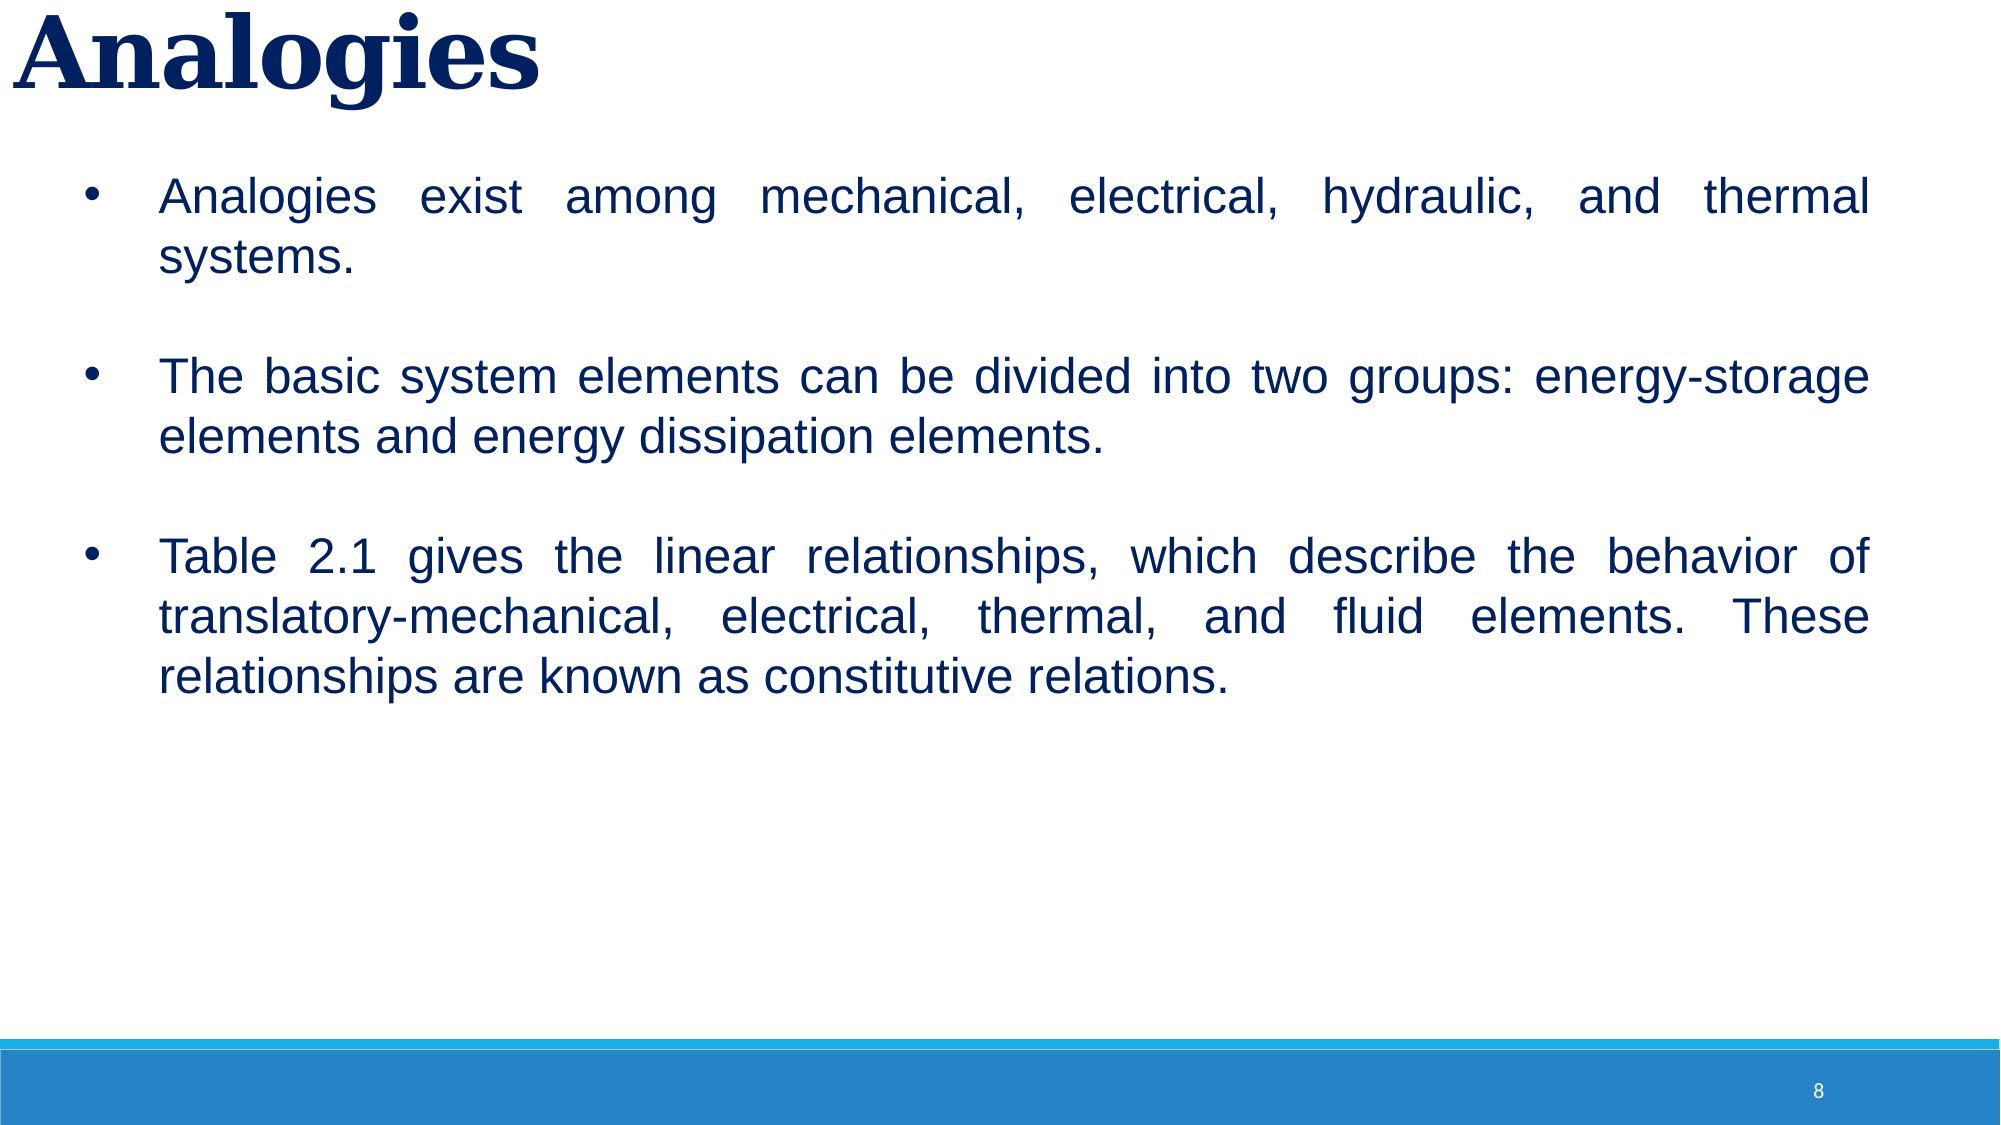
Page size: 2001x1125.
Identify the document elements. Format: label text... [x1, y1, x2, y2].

text_box Analogies exist among mechanical, electrical, hydraulic, and thermal systems. The basic system elements can be divided into two groups: energy-storage elements and energy dissipation elements. Table 2.1 gives the linear relationships, which describe the behavior of translatory-mechanical, electrical, thermal, and fluid elements. These relationships are known as constitutive relations. [68, 155, 1886, 711]
slide_number 8 [1624, 1059, 1840, 1120]
text_box Analogies [0, 0, 886, 117]
